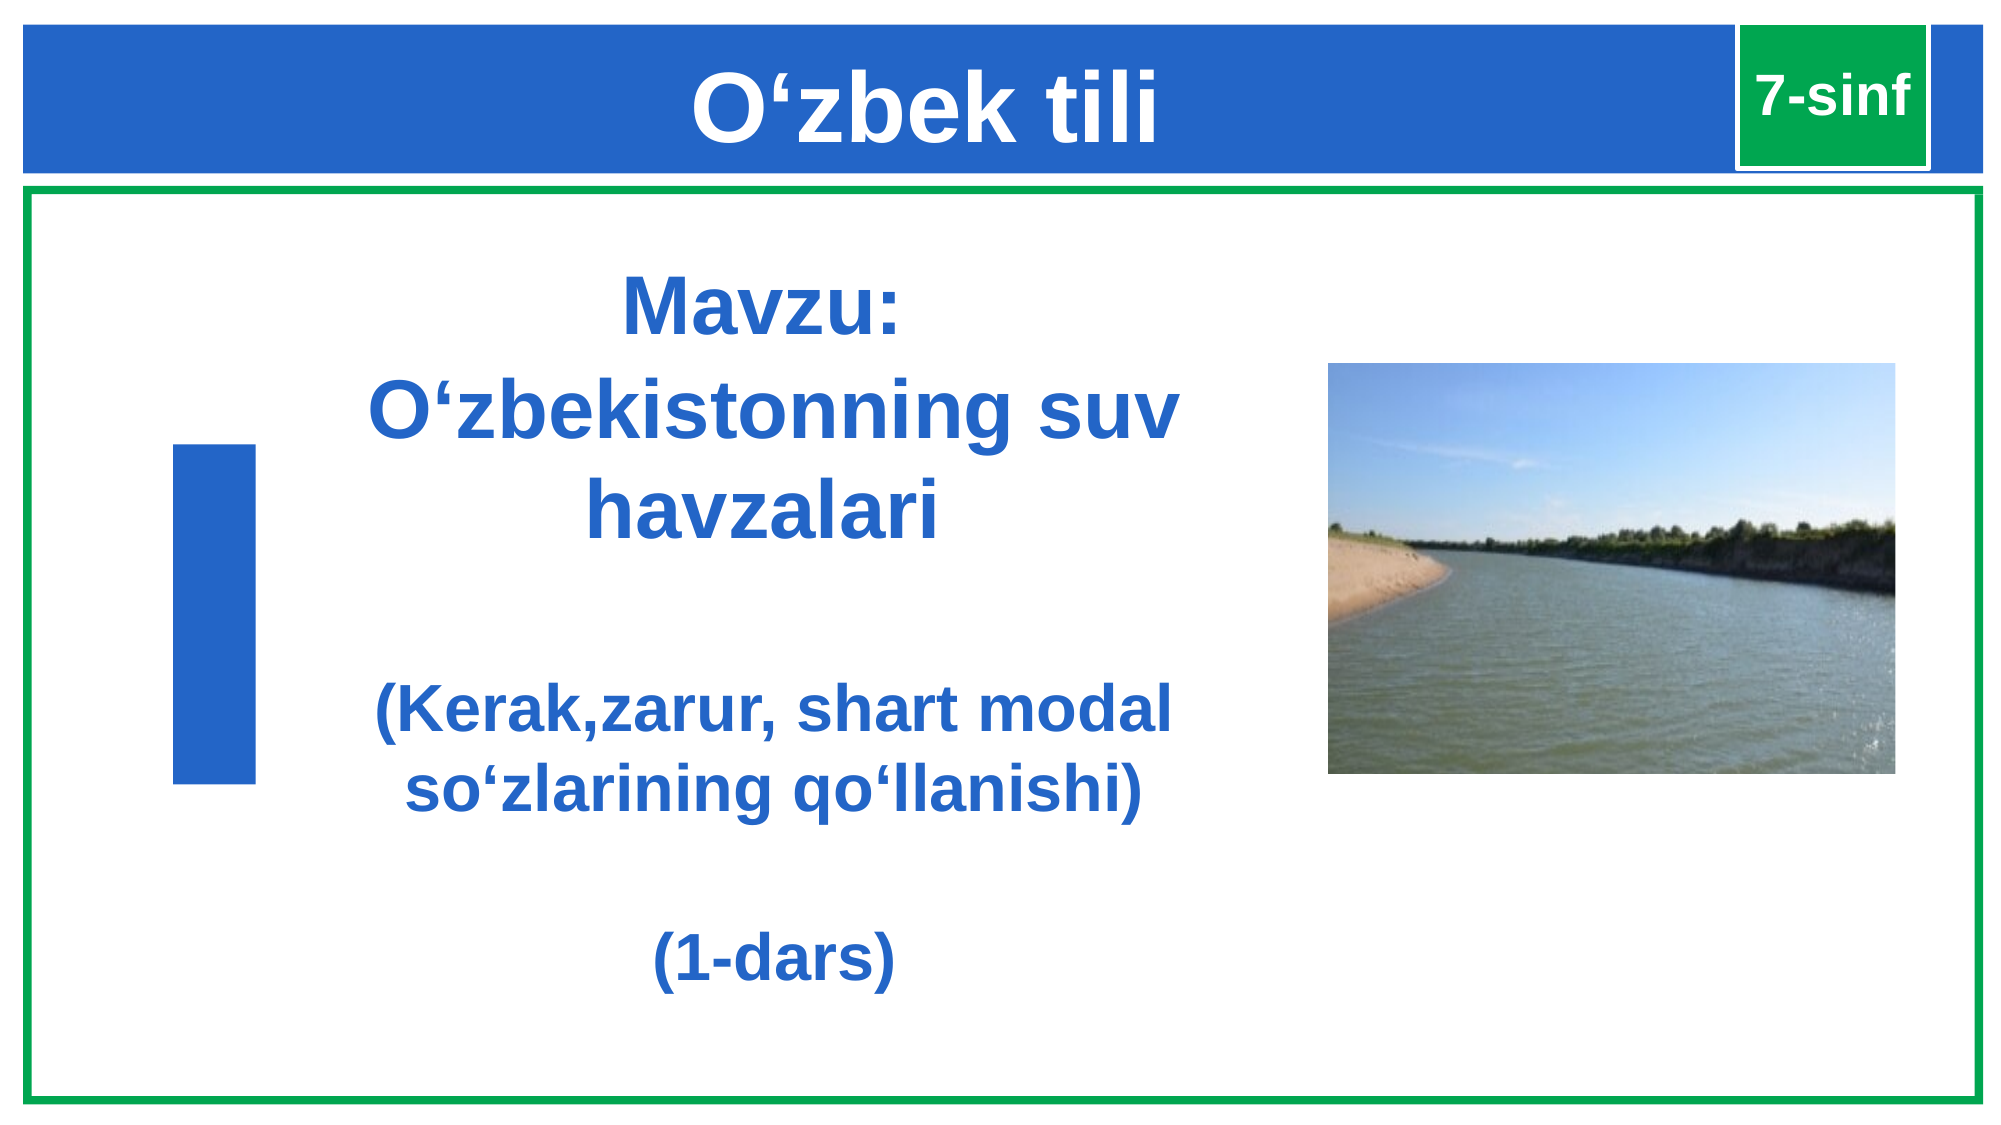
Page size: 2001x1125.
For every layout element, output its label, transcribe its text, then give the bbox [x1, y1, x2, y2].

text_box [1732, 18, 1934, 173]
text_box [173, 444, 256, 785]
picture [1327, 363, 1896, 774]
title O‘zbek tili [136, 41, 1717, 166]
text_box Mavzu: O‘zbekistonning suv havzalari (Kerak,zarur, shart modal so‘zlarining qo‘llanishi) (1-dars) [273, 246, 1270, 1083]
